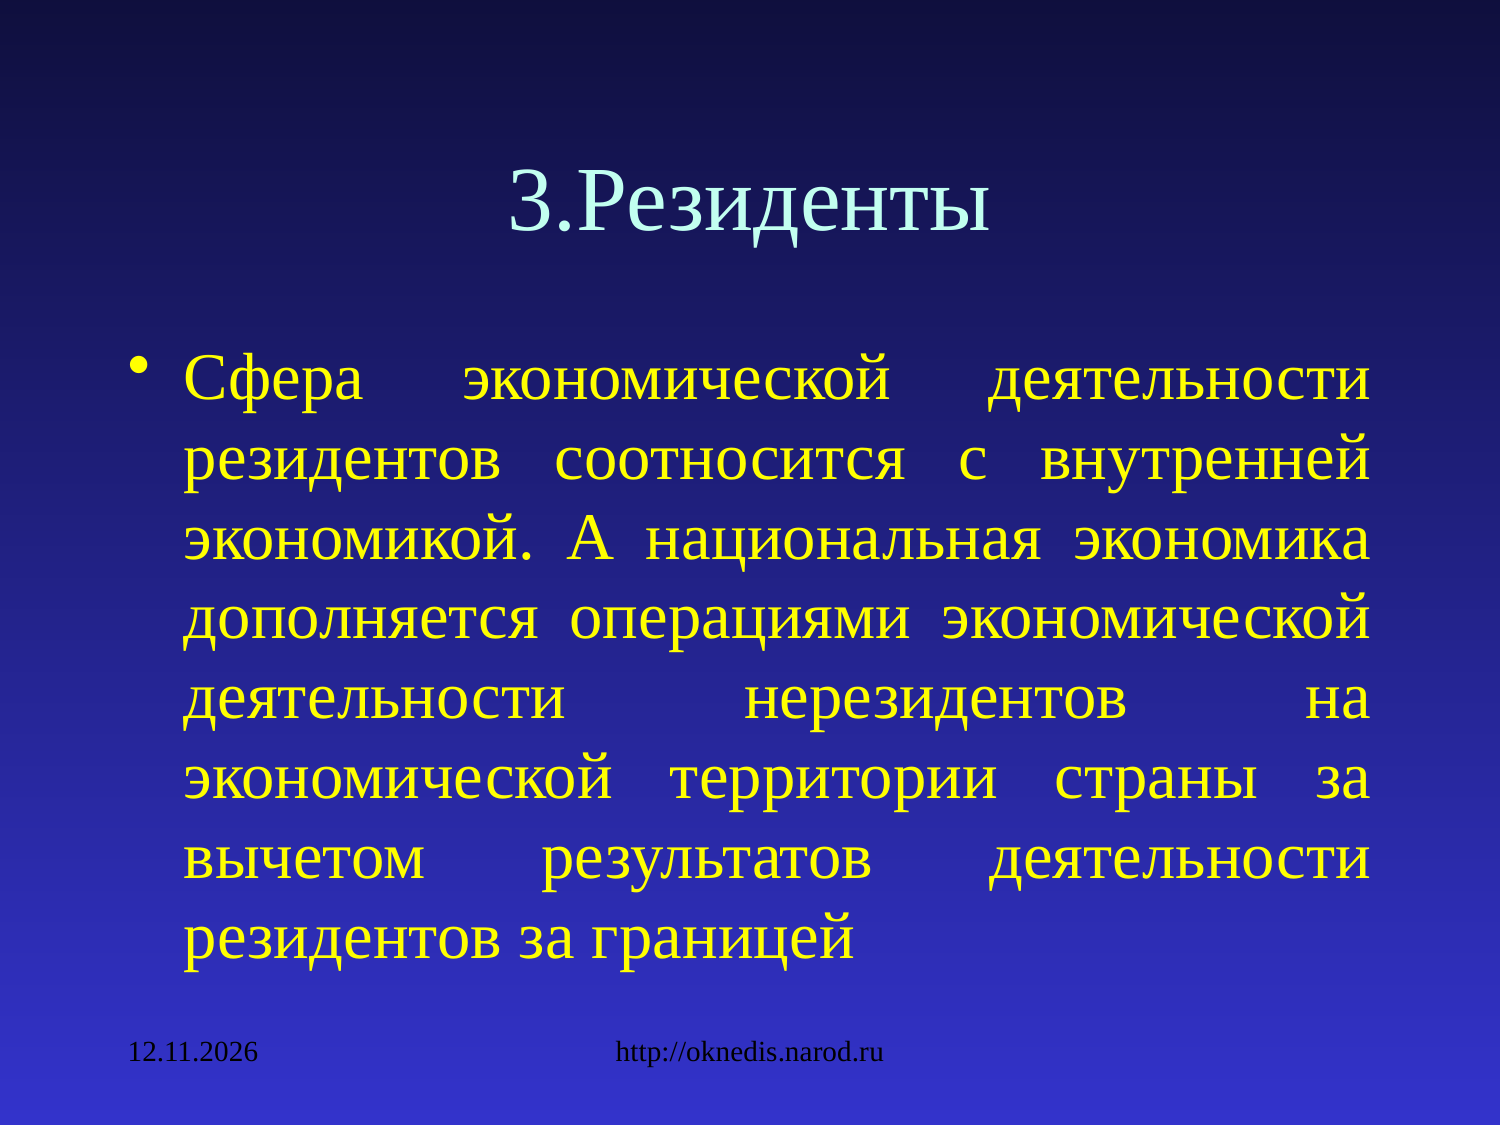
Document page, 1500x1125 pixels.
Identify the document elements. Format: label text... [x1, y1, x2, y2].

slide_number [112, 1024, 426, 1101]
title 3.Резиденты [112, 99, 1388, 288]
footer http://oknedis.narod.ru [512, 1024, 988, 1101]
list Сфера экономической деятельности резидентов соотносится с внутренней экономикой. А национальная экономика дополняется операциями экономической деятельности нерезидентов на экономической территории страны за вычетом результатов деятельности резидентов за границей [112, 324, 1388, 1001]
